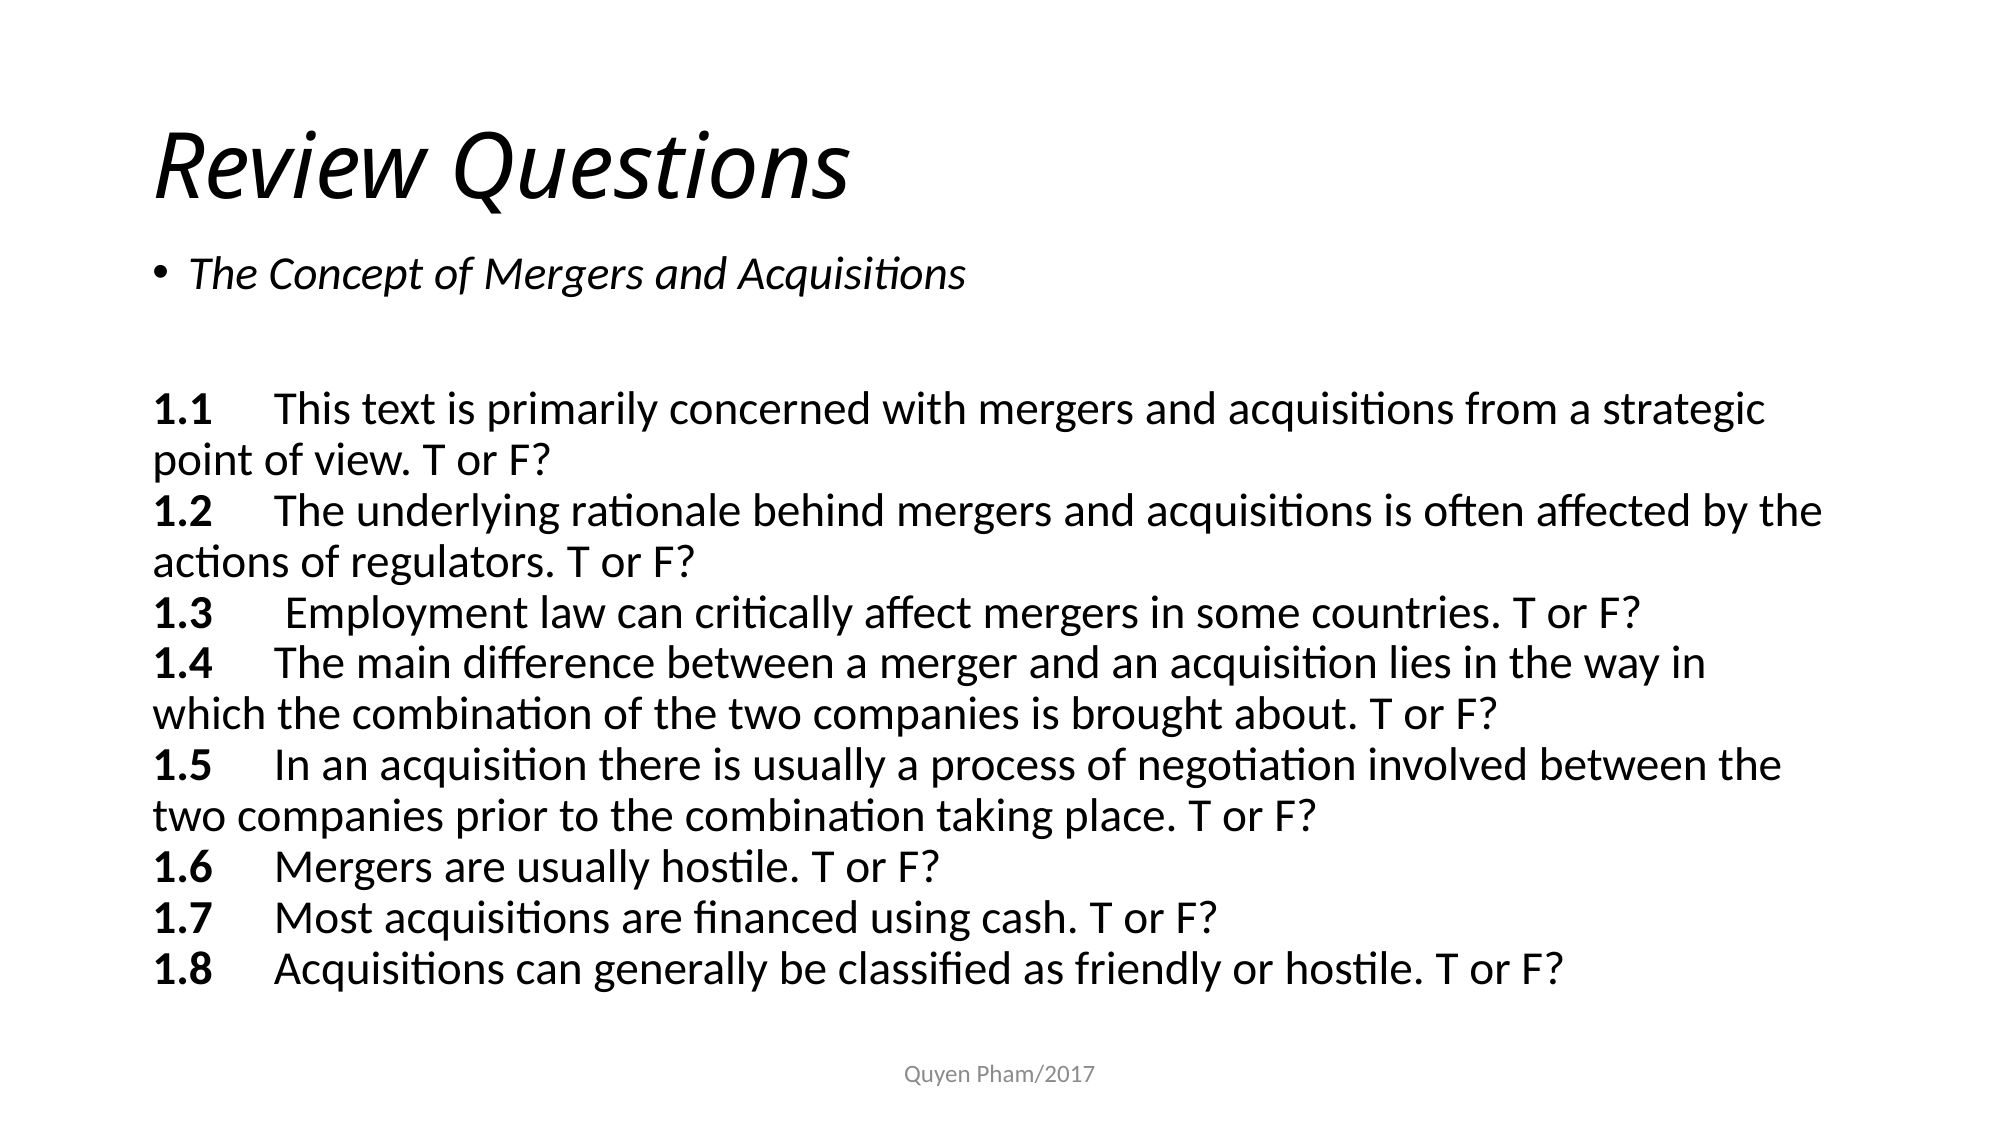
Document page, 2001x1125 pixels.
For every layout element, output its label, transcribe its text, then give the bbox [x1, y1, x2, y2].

title Review Questions [137, 59, 1863, 241]
list The Concept of Mergers and Acquisitions 1.1 This text is primarily concerned with mergers and acquisitions from a strategic point of view. T or F? 1.2 The underlying rationale behind mergers and acquisitions is often affected by the actions of regulators. T or F? 1.3 Employment law can critically affect mergers in some countries. T or F? 1.4 The main difference between a merger and an acquisition lies in the way in which the combination of the two companies is brought about. T or F? 1.5 In an acquisition there is usually a process of negotiation involved between the two companies prior to the combination taking place. T or F? 1.6 Mergers are usually hostile. T or F? 1.7 Most acquisitions are financed using cash. T or F? 1.8 Acquisitions can generally be classified as friendly or hostile. T or F? [137, 241, 1863, 1014]
footer Quyen Pham/2017 [662, 1042, 1338, 1103]
